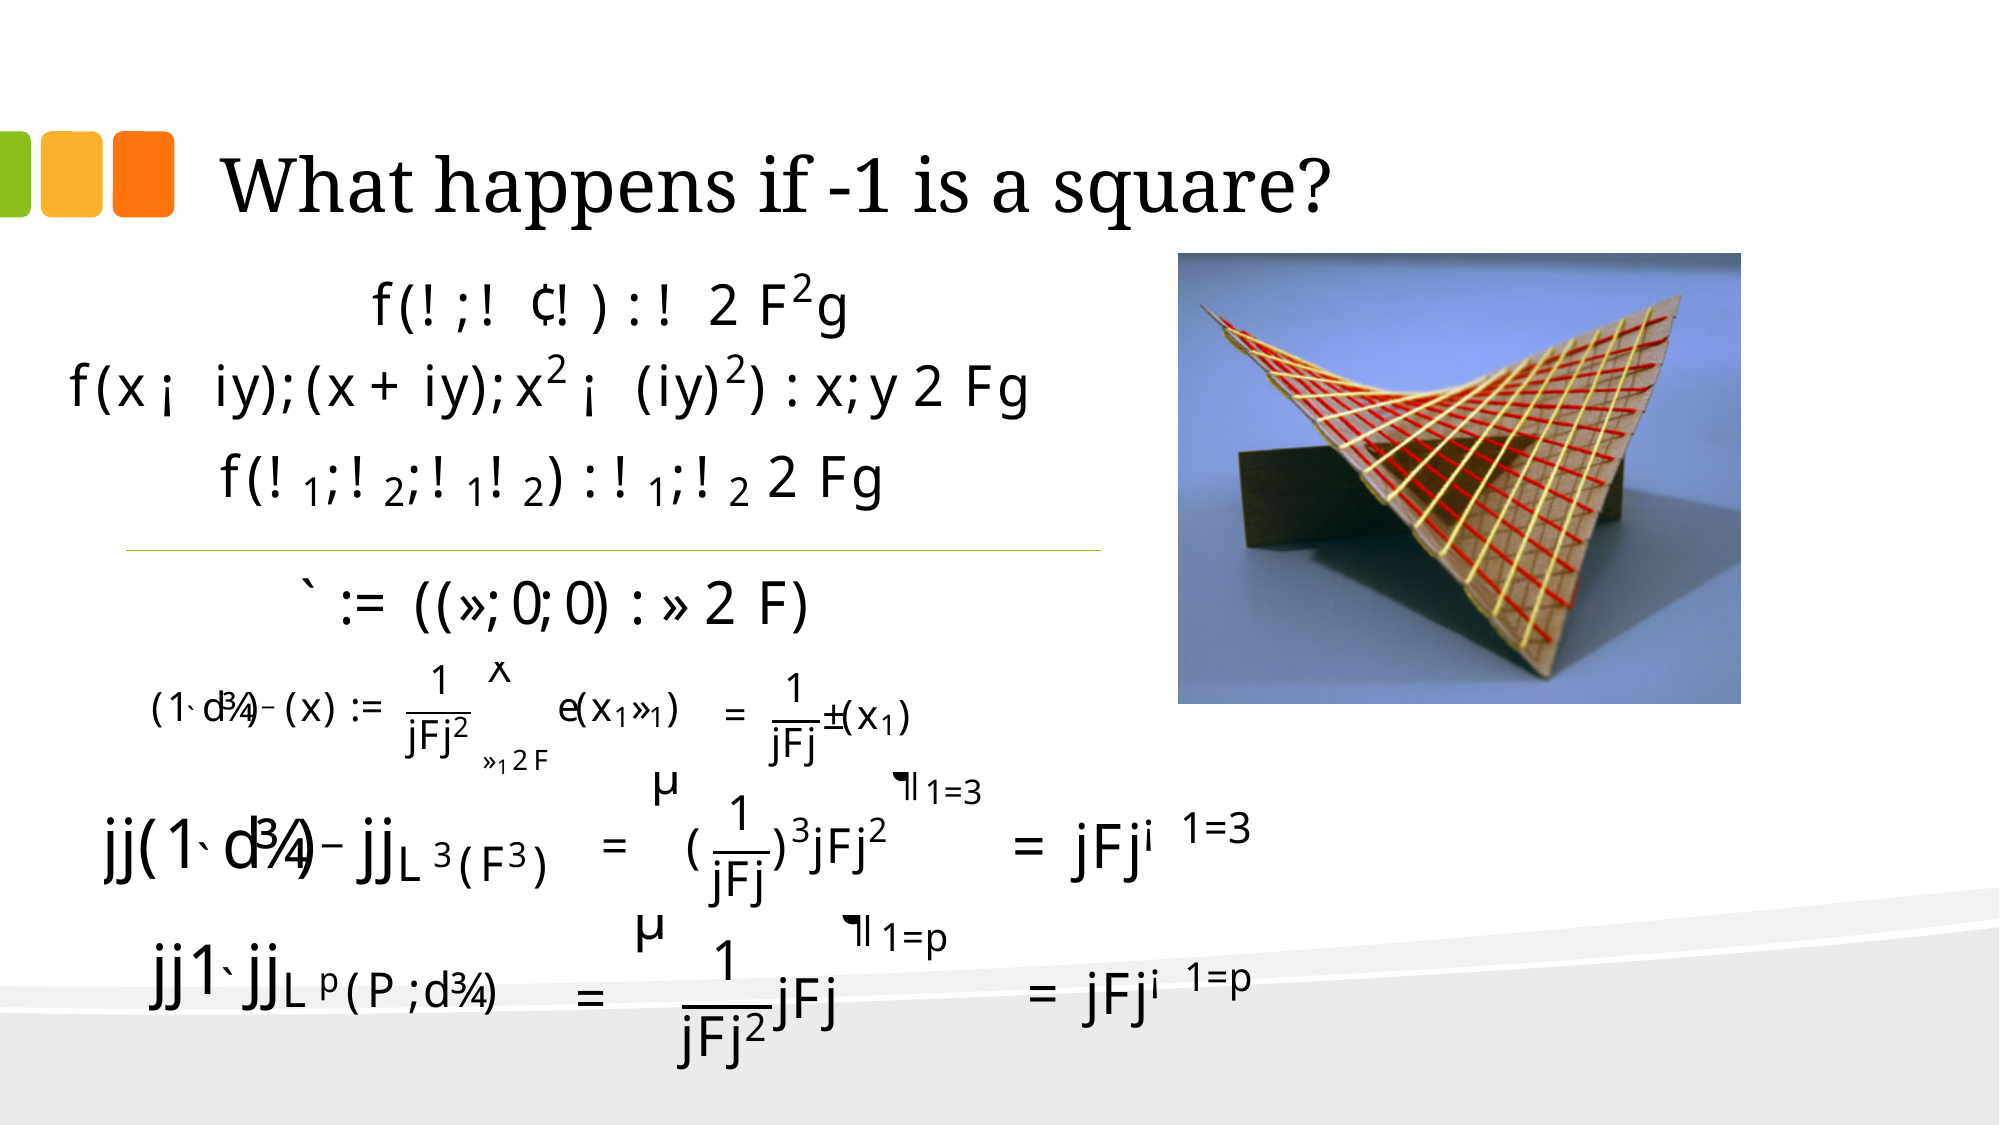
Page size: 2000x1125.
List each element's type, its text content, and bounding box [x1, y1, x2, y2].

title What happens if -1 is a square? [199, 24, 1800, 238]
picture [104, 804, 554, 904]
picture [149, 936, 509, 1029]
picture [217, 449, 880, 521]
picture [1023, 955, 1258, 1038]
picture [1178, 253, 1742, 704]
picture [149, 662, 985, 1079]
picture [295, 575, 813, 649]
picture [69, 266, 1029, 430]
picture [1007, 804, 1259, 893]
